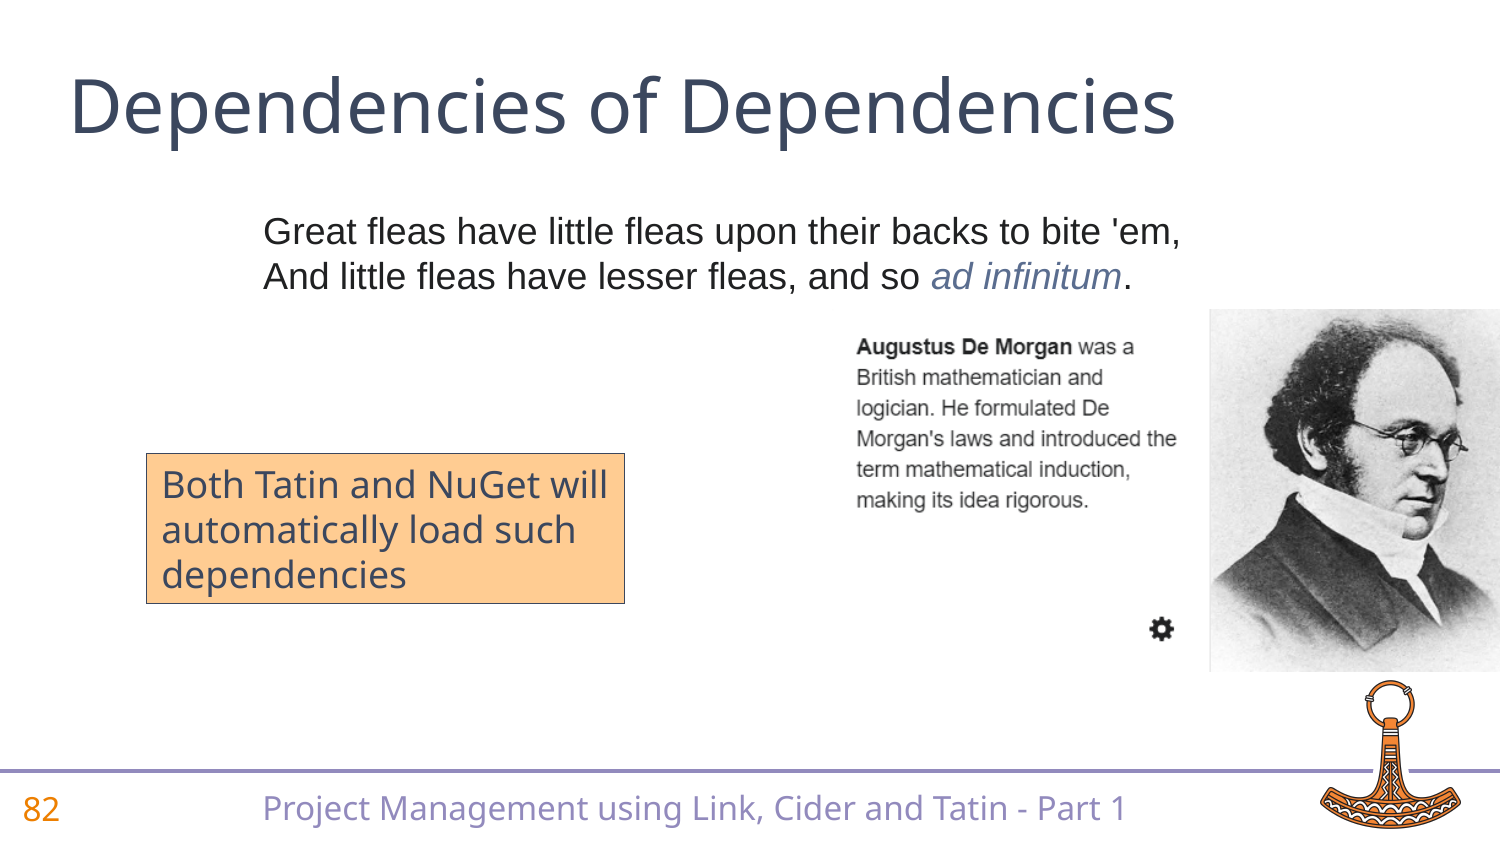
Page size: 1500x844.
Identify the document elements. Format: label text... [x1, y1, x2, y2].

picture [832, 309, 1500, 672]
title Dependencies of Dependencies [53, 43, 1203, 157]
picture [1320, 680, 1461, 829]
text_box Great fleas have little fleas upon their backs to bite 'em, And little fleas have lesser fleas, and so ad infinitum. [248, 199, 1198, 350]
text_box Both Tatin and NuGet will automatically load such dependencies [146, 453, 625, 604]
